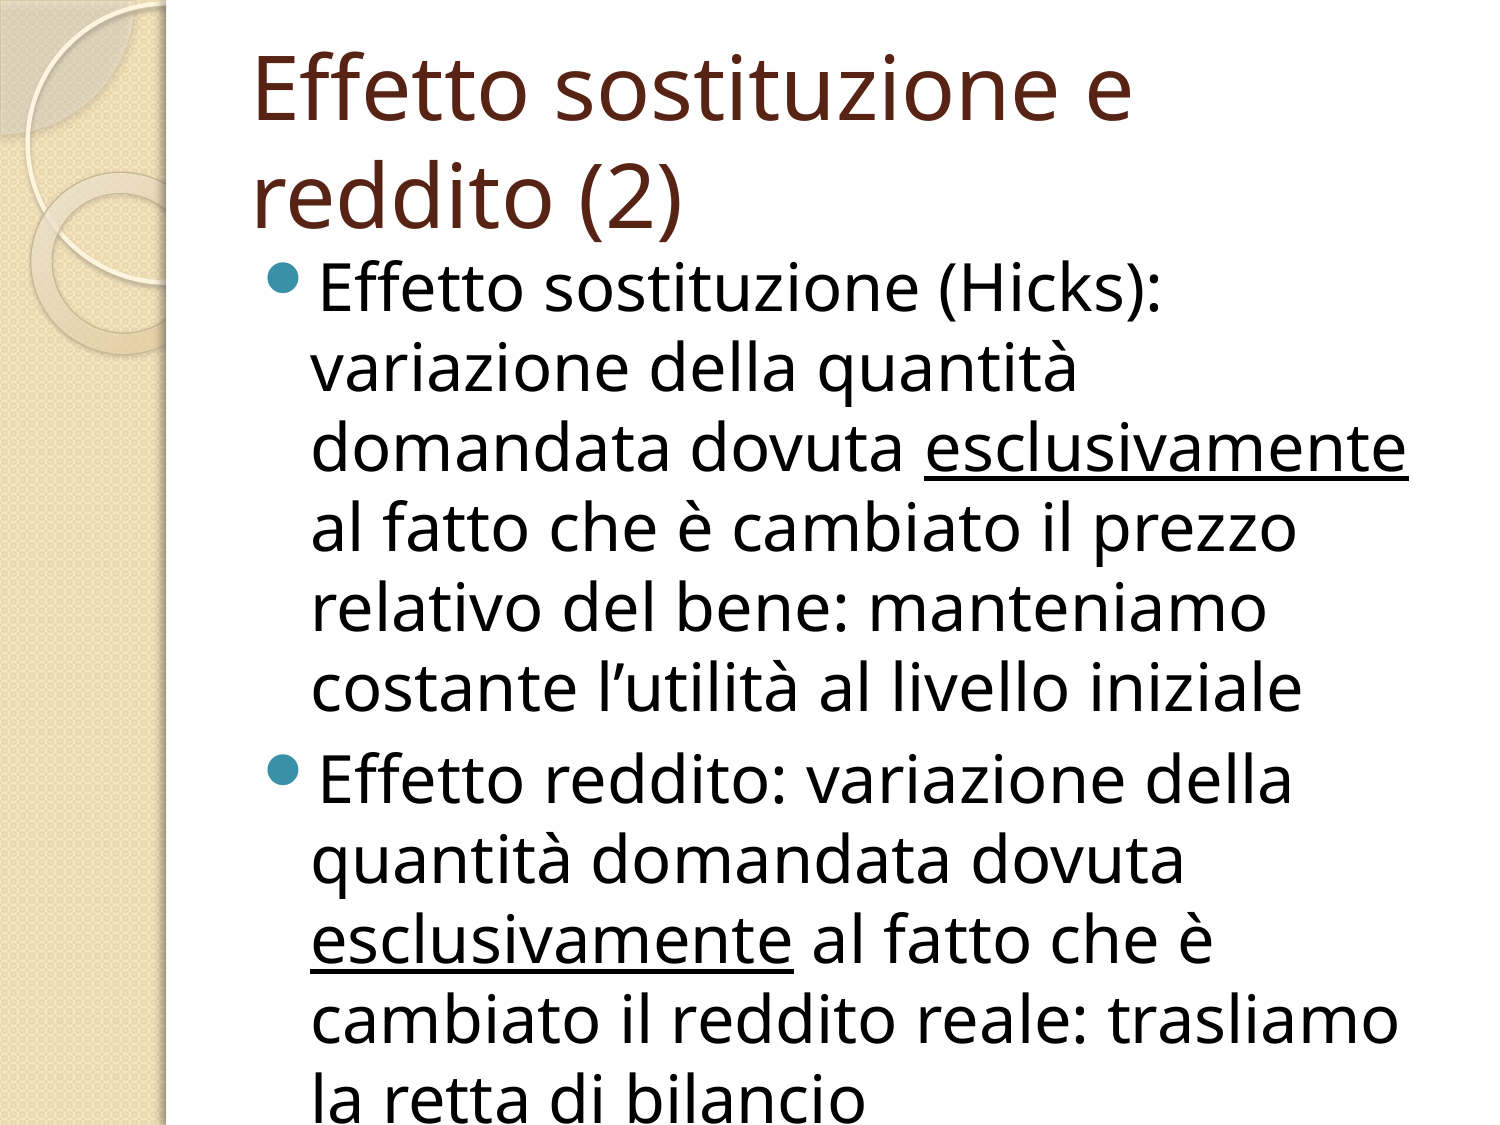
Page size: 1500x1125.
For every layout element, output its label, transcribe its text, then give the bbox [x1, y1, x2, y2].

list Effetto sostituzione (Hicks): variazione della quantità domandata dovuta esclusivamente al fatto che è cambiato il prezzo relativo del bene: manteniamo costante l’utilità al livello iniziale Effetto reddito: variazione della quantità domandata dovuta esclusivamente al fatto che è cambiato il reddito reale: trasliamo la retta di bilancio [235, 237, 1466, 1025]
title Effetto sostituzione e reddito (2) [235, 45, 1466, 233]
